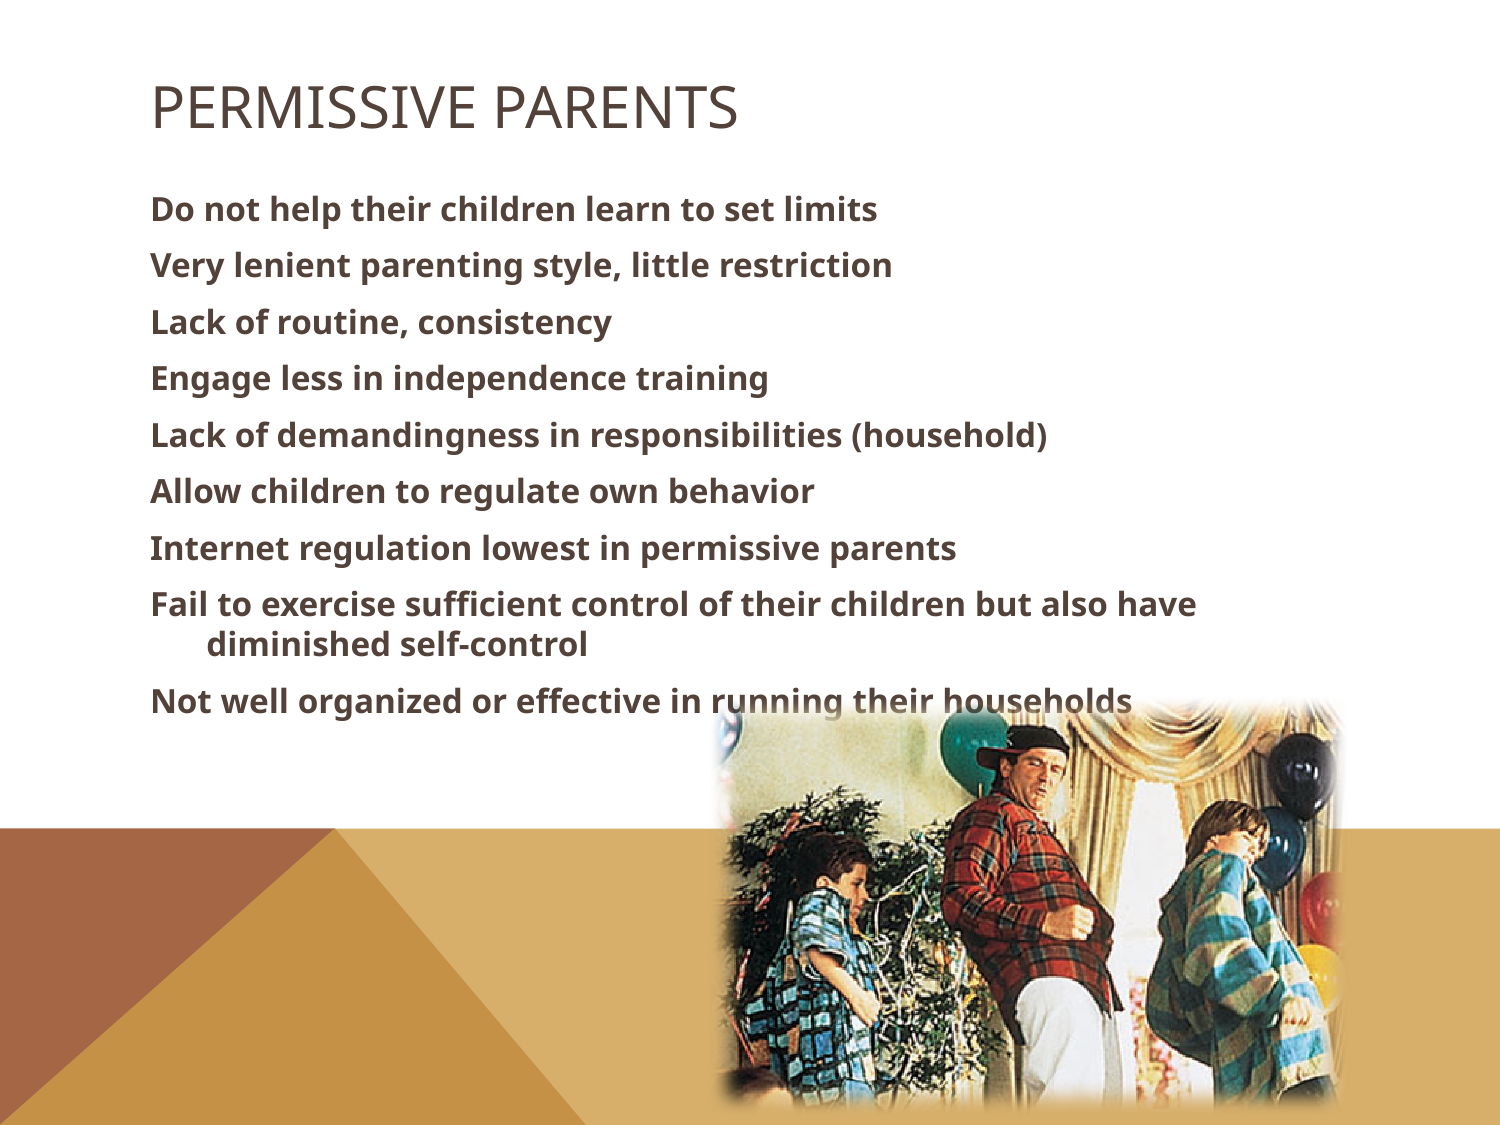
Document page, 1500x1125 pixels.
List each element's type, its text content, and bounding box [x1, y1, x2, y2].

picture [709, 694, 1348, 1116]
title Permissive Parents [135, 60, 1369, 150]
list Do not help their children learn to set limits Very lenient parenting style, little restriction Lack of routine, consistency Engage less in independence training Lack of demandingness in responsibilities (household) Allow children to regulate own behavior Internet regulation lowest in permissive parents Fail to exercise sufficient control of their children but also have diminished self-control Not well organized or effective in running their households [135, 180, 1369, 768]
